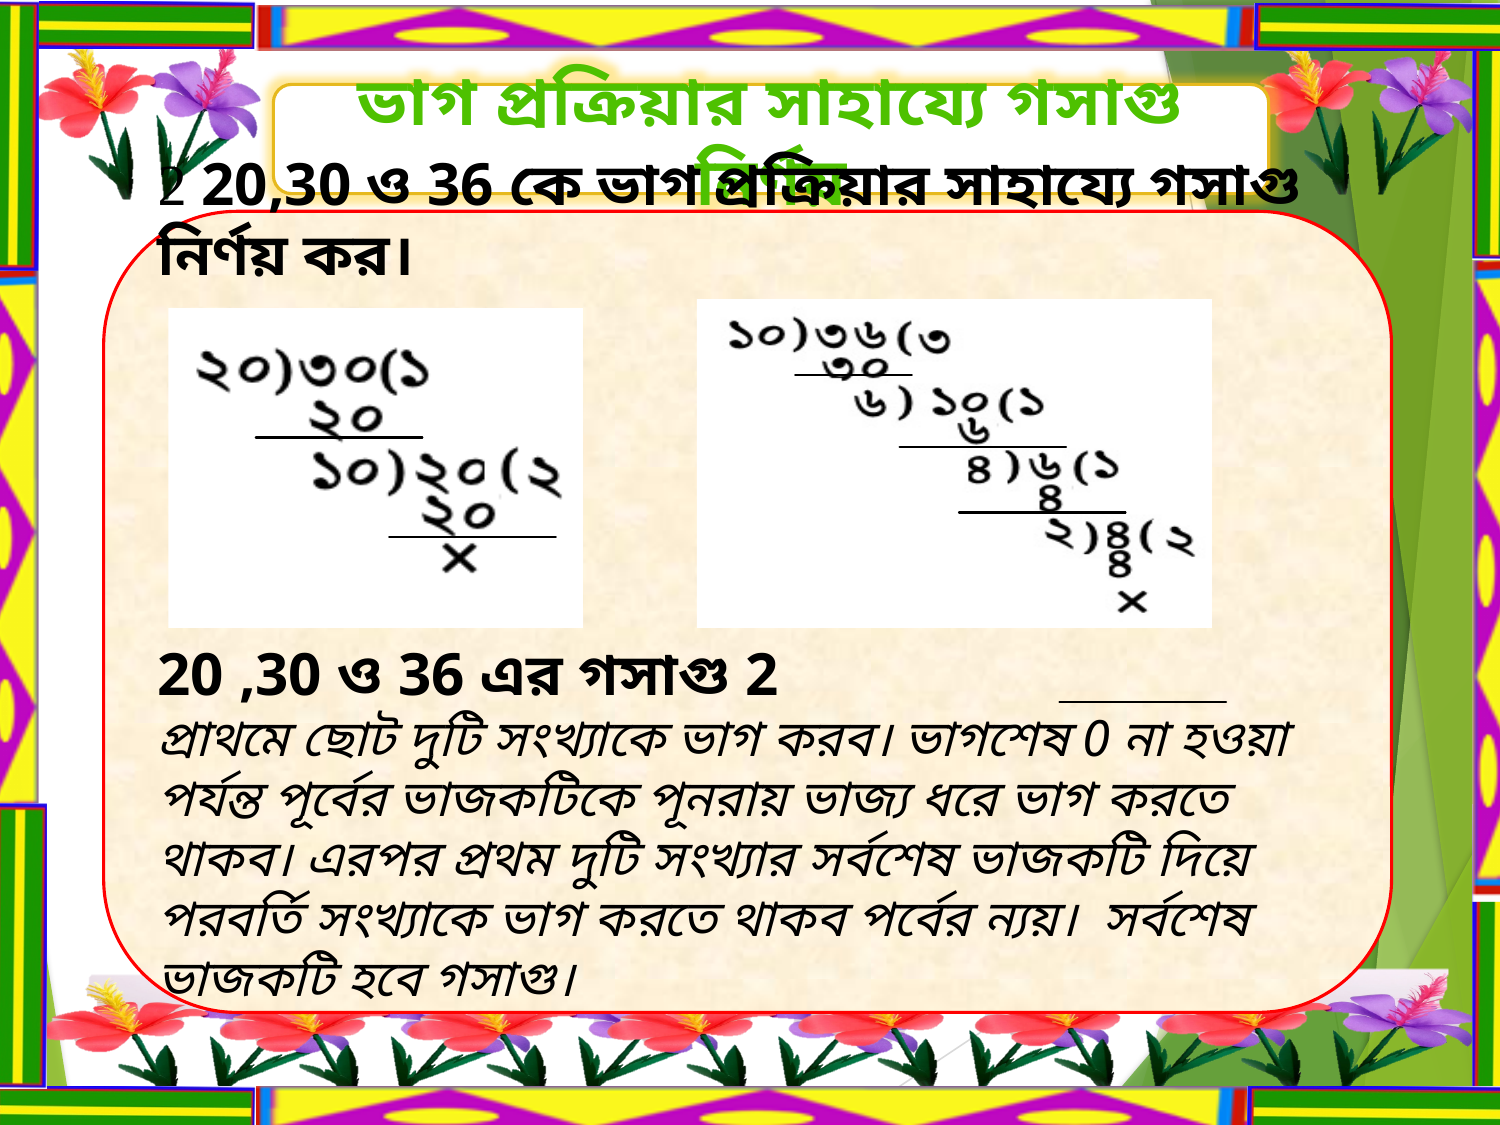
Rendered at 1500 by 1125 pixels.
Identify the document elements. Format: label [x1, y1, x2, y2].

text_box [0, 0, 1500, 1125]
text_box [103, 210, 1393, 1013]
